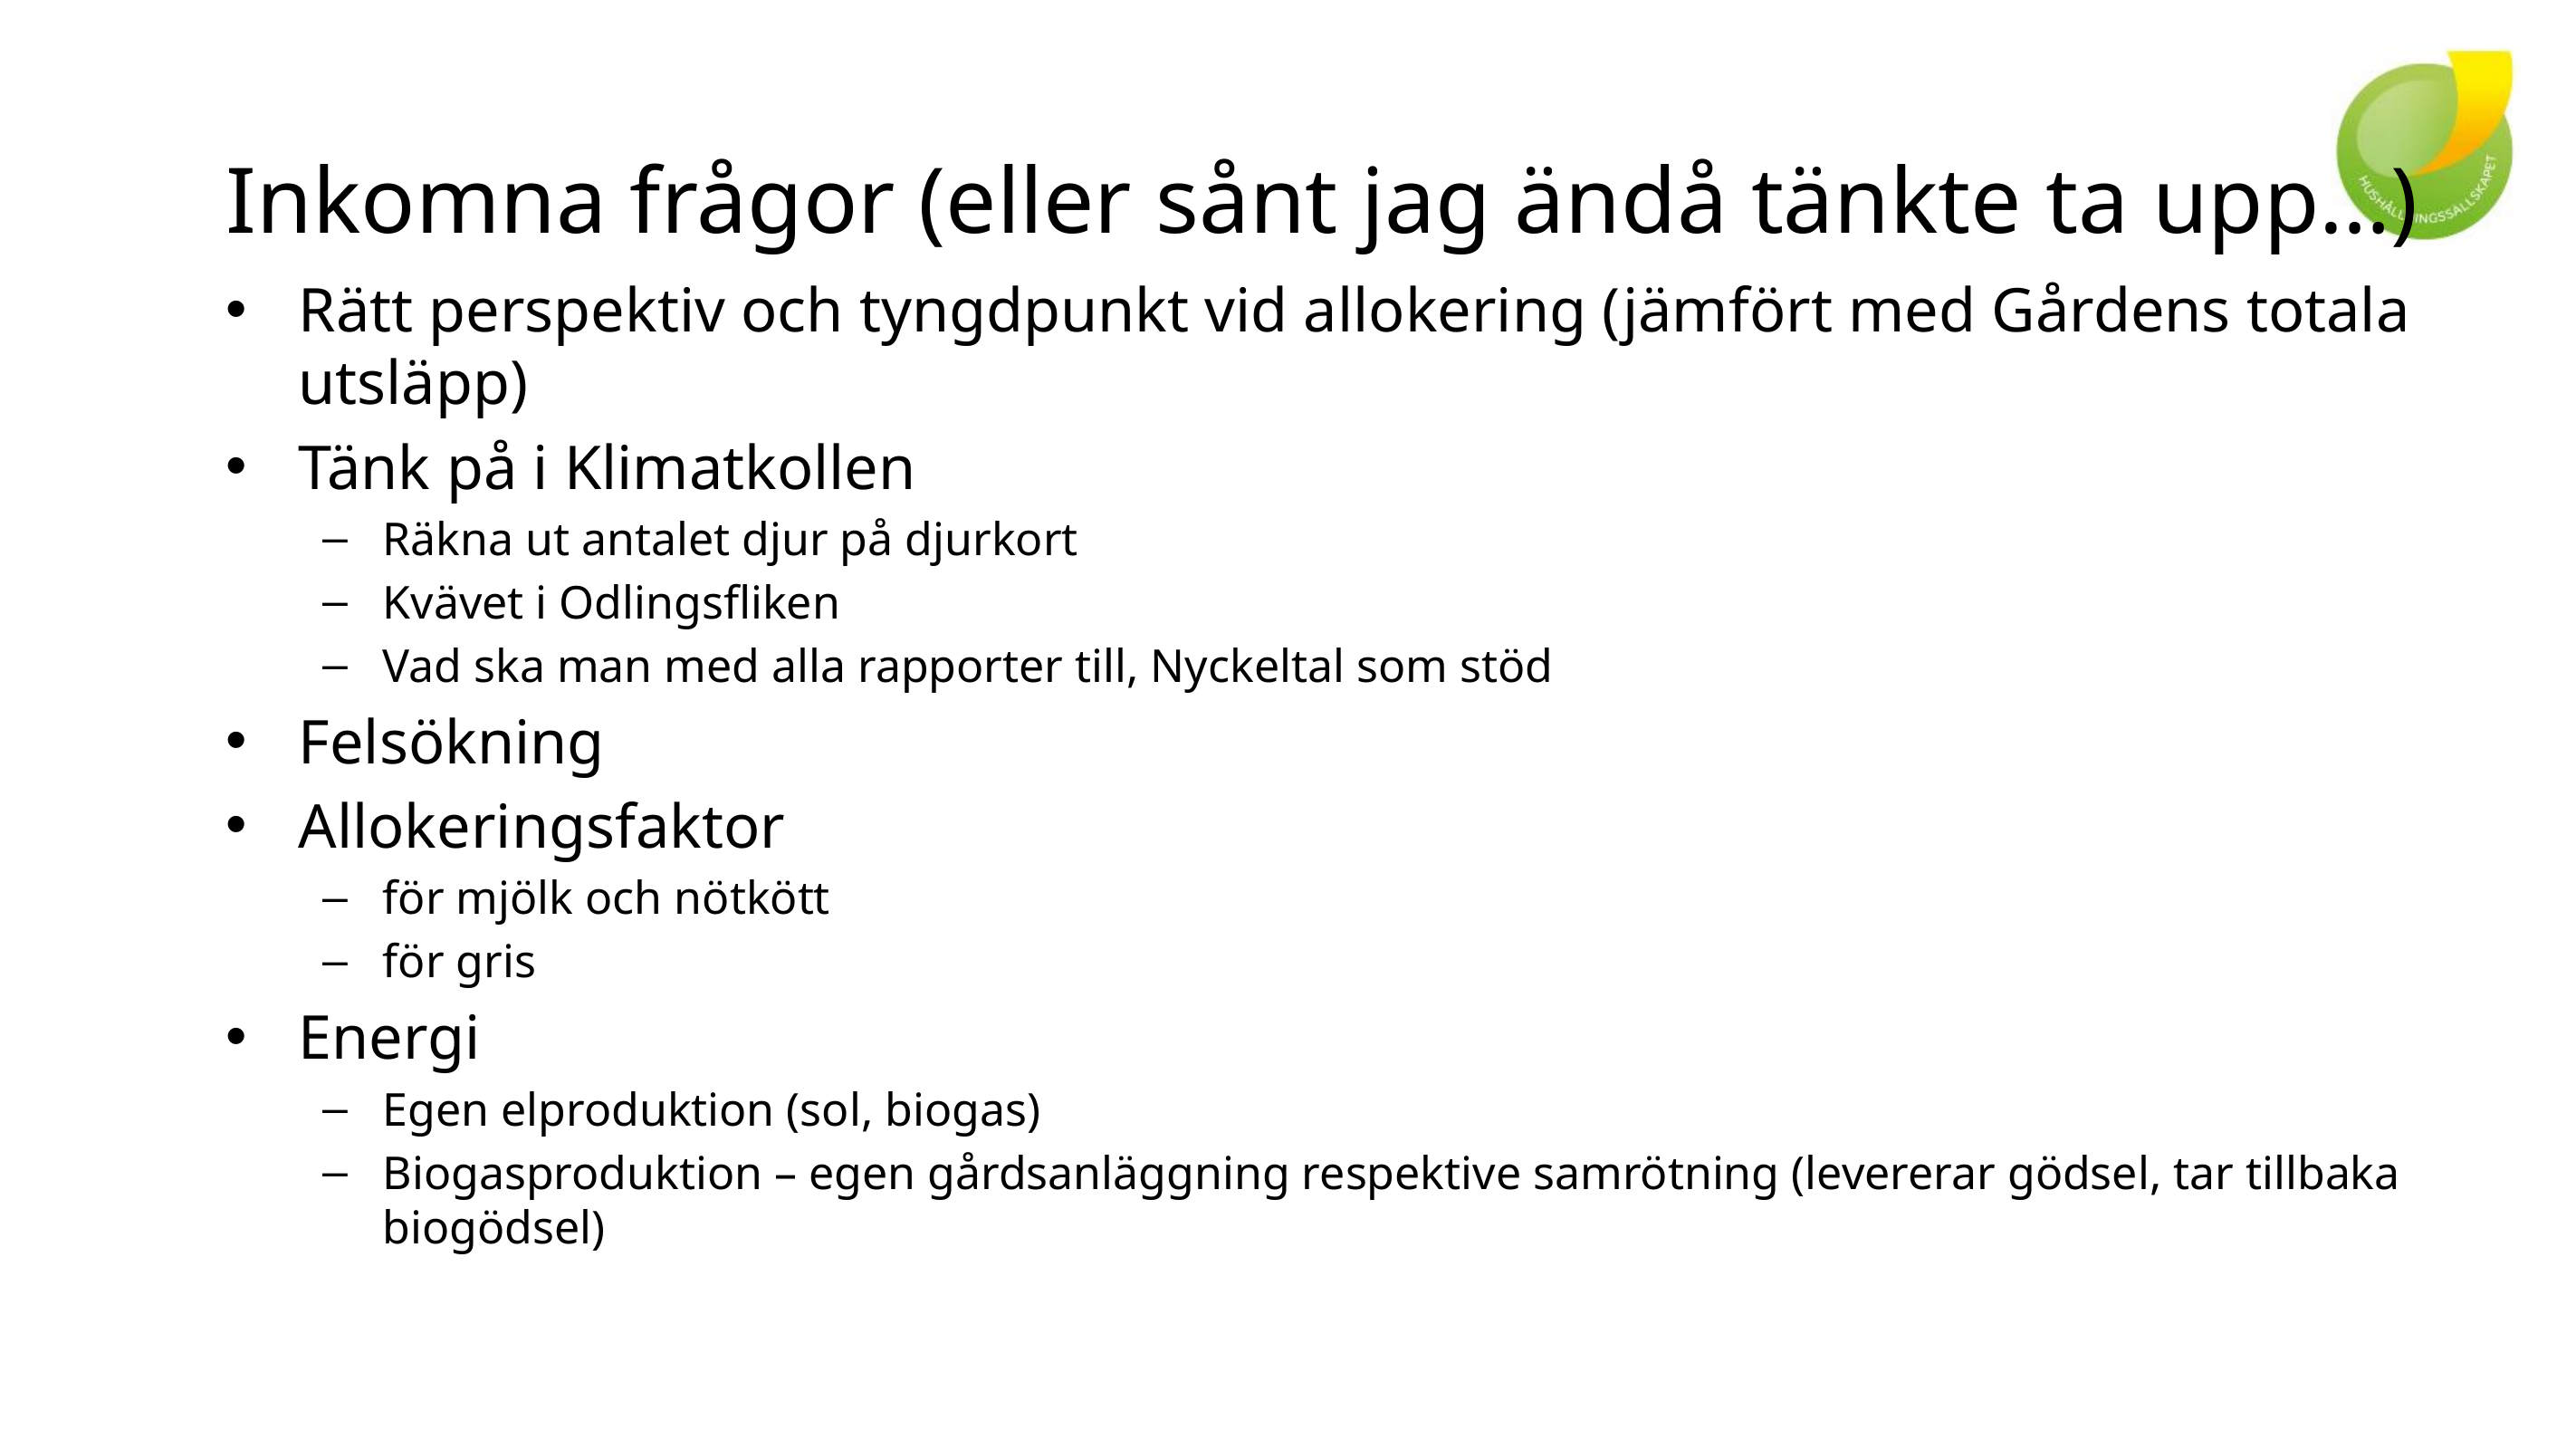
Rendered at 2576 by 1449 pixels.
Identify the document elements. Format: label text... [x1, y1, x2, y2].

list Rätt perspektiv och tyngdpunkt vid allokering (jämfört med Gårdens totala utsläpp) Tänk på i Klimatkollen Räkna ut antalet djur på djurkort Kvävet i Odlingsfliken Vad ska man med alla rapporter till, Nyckeltal som stöd Felsökning Allokeringsfaktor för mjölk och nötkött för gris Energi Egen elproduktion (sol, biogas) Biogasproduktion – egen gårdsanläggning respektive samrötning (levererar gödsel, tar tillbaka biogödsel) [225, 272, 2466, 989]
picture [2331, 47, 2521, 245]
title Inkomna frågor (eller sånt jag ändå tänkte ta upp…) [225, 49, 2466, 252]
